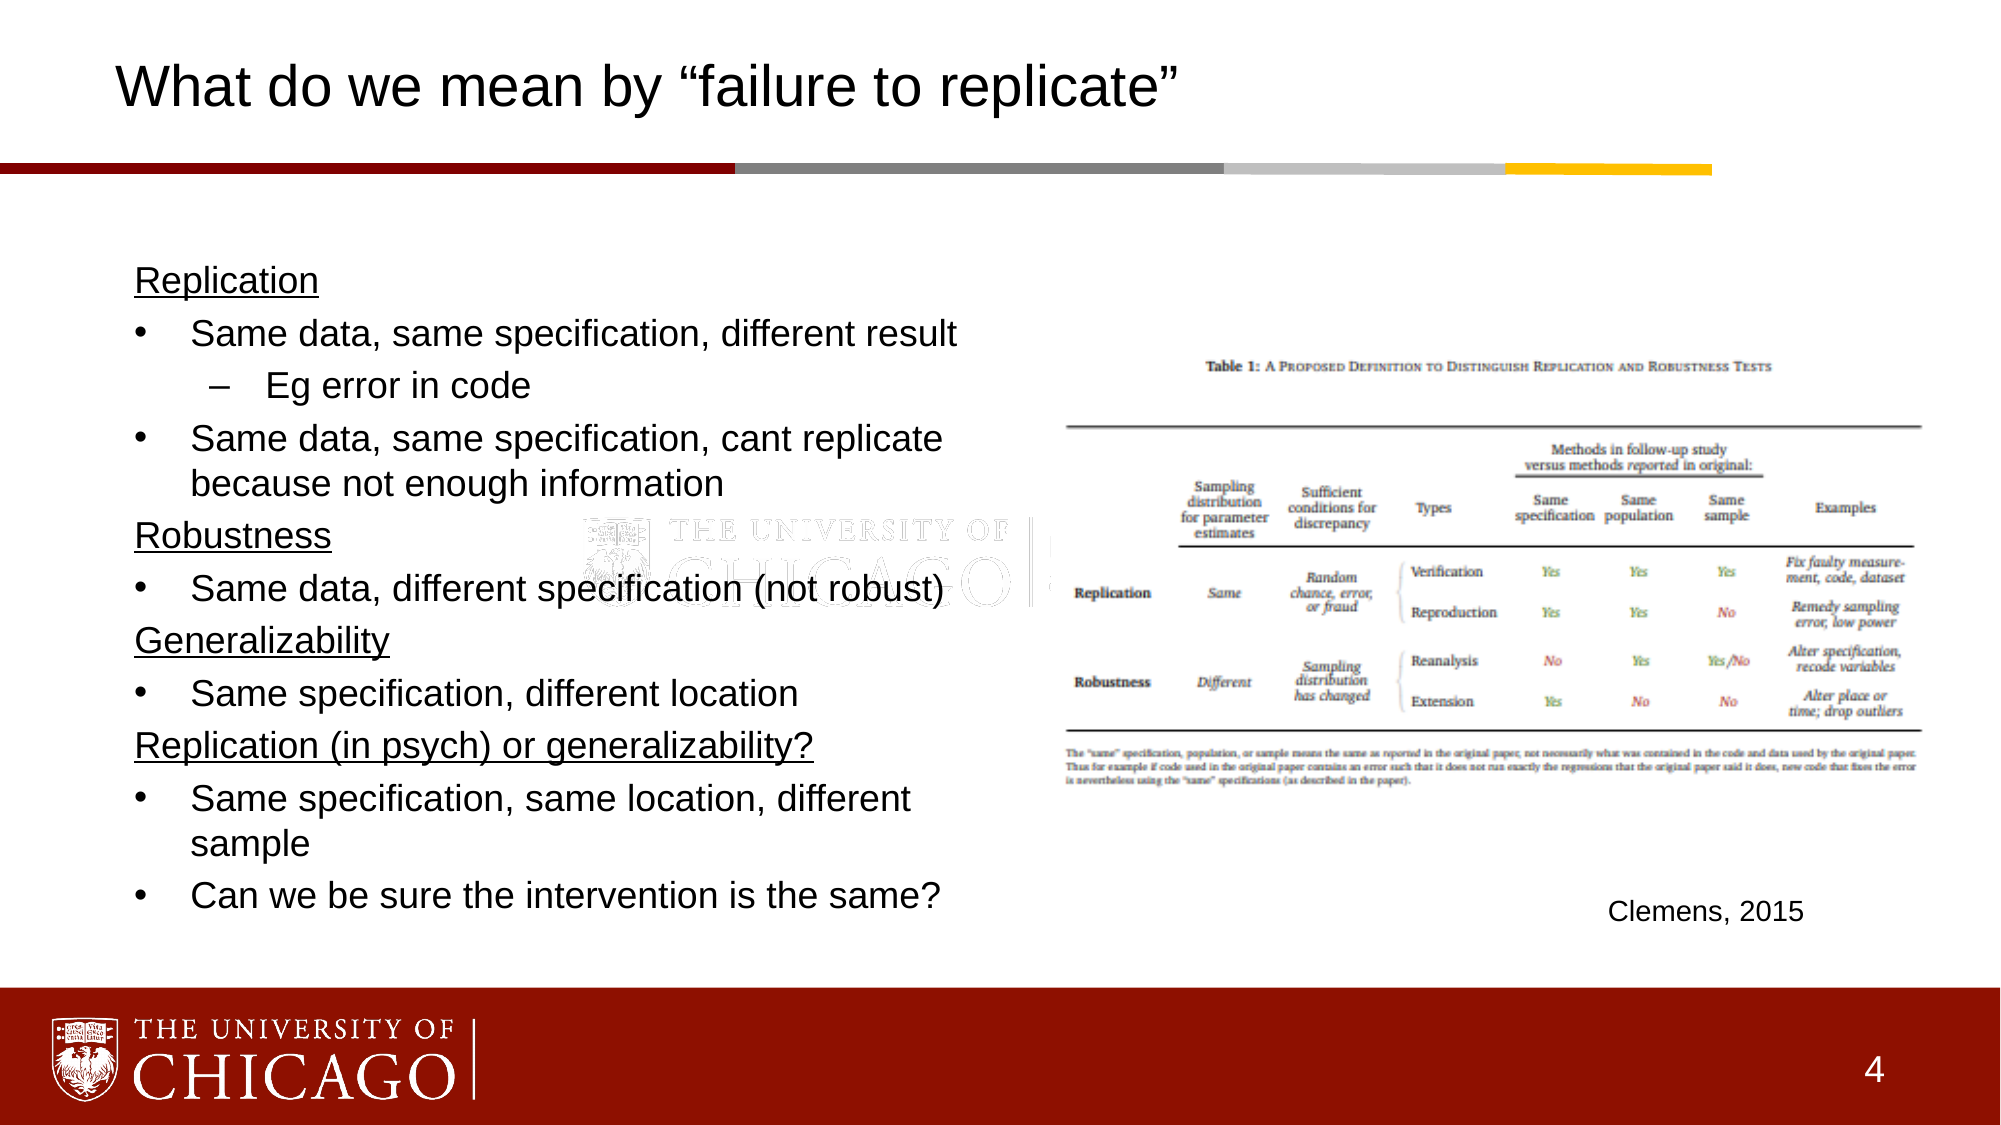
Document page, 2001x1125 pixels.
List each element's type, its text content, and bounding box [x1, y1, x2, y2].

text_box Clemens, 2015 [1593, 885, 1921, 936]
picture [1000, 329, 1970, 796]
list Replication Same data, same specification, different result Eg error in code Same data, same specification, cant replicate because not enough information Robustness Same data, different specification (not robust) Generalizability Same specification, different location Replication (in psych) or generalizability? Same specification, same location, different sample Can we be sure the intervention is the same? [100, 249, 1000, 916]
picture [27, 992, 485, 1119]
title What do we mean by “failure to replicate” [100, 5, 1901, 161]
